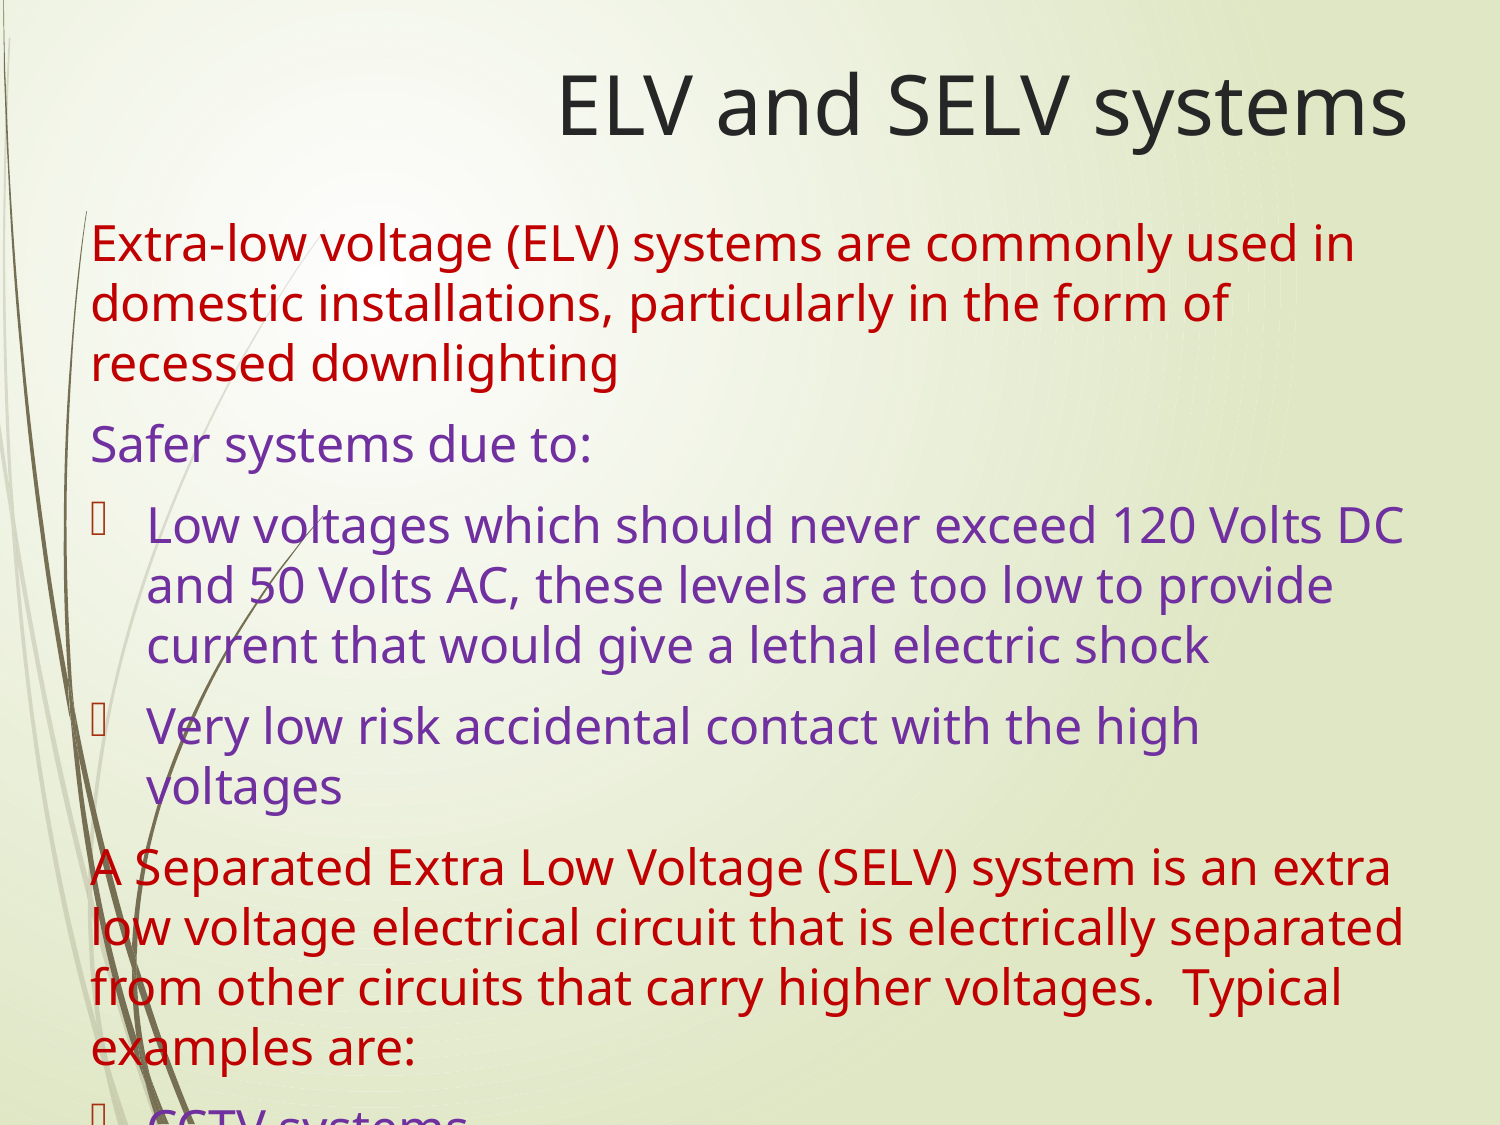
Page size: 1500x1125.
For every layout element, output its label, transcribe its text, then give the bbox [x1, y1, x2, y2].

list Extra-low voltage (ELV) systems are commonly used in domestic installations, particularly in the form of recessed downlighting Safer systems due to: Low voltages which should never exceed 120 Volts DC and 50 Volts AC, these levels are too low to provide current that would give a lethal electric shock Very low risk accidental contact with the high voltages A Separated Extra Low Voltage (SELV) system is an extra low voltage electrical circuit that is electrically separated from other circuits that carry higher voltages. Typical examples are: CCTV systems Data and computer cabling Telephone networks [75, 204, 1425, 1094]
title ELV and SELV systems [367, 45, 1425, 204]
